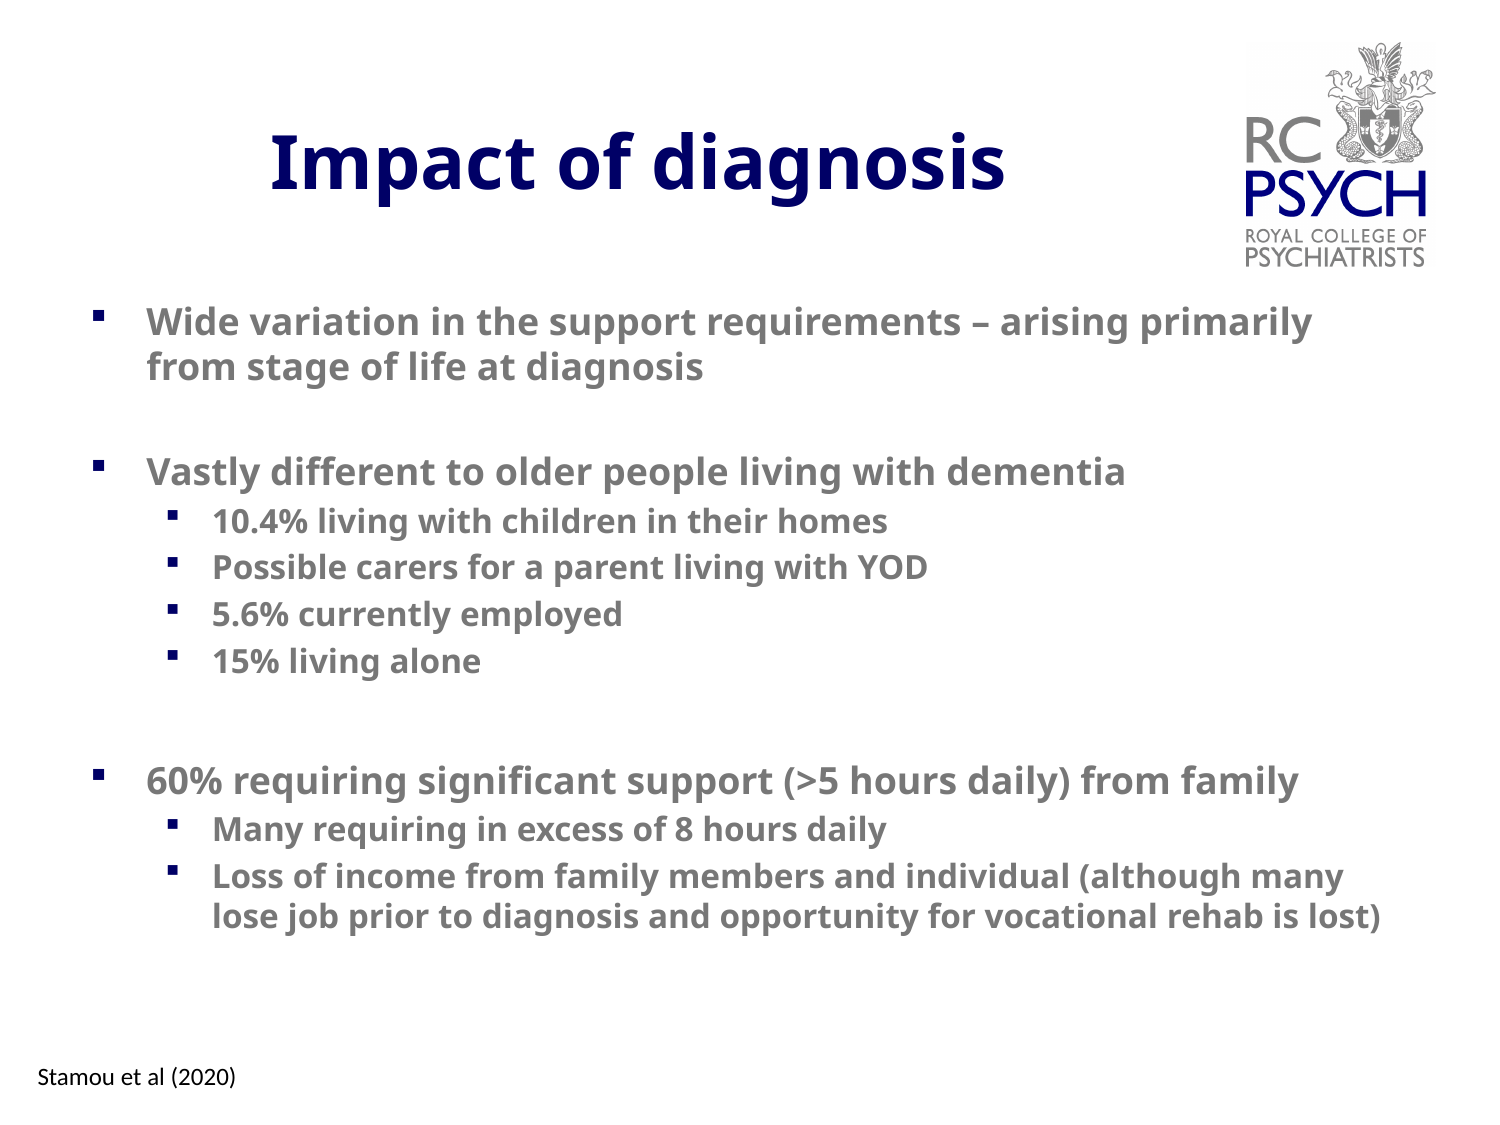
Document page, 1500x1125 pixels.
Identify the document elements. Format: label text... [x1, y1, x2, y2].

text_box Stamou et al (2020) [22, 1053, 252, 1098]
list Wide variation in the support requirements – arising primarily from stage of life at diagnosis Vastly different to older people living with dementia 10.4% living with children in their homes Possible carers for a parent living with YOD 5.6% currently employed 15% living alone 60% requiring significant support (>5 hours daily) from family Many requiring in excess of 8 hours daily Loss of income from family members and individual (although many lose job prior to diagnosis and opportunity for vocational rehab is lost) [75, 290, 1425, 1024]
picture [1246, 42, 1436, 267]
title Impact of diagnosis [98, 66, 1199, 254]
